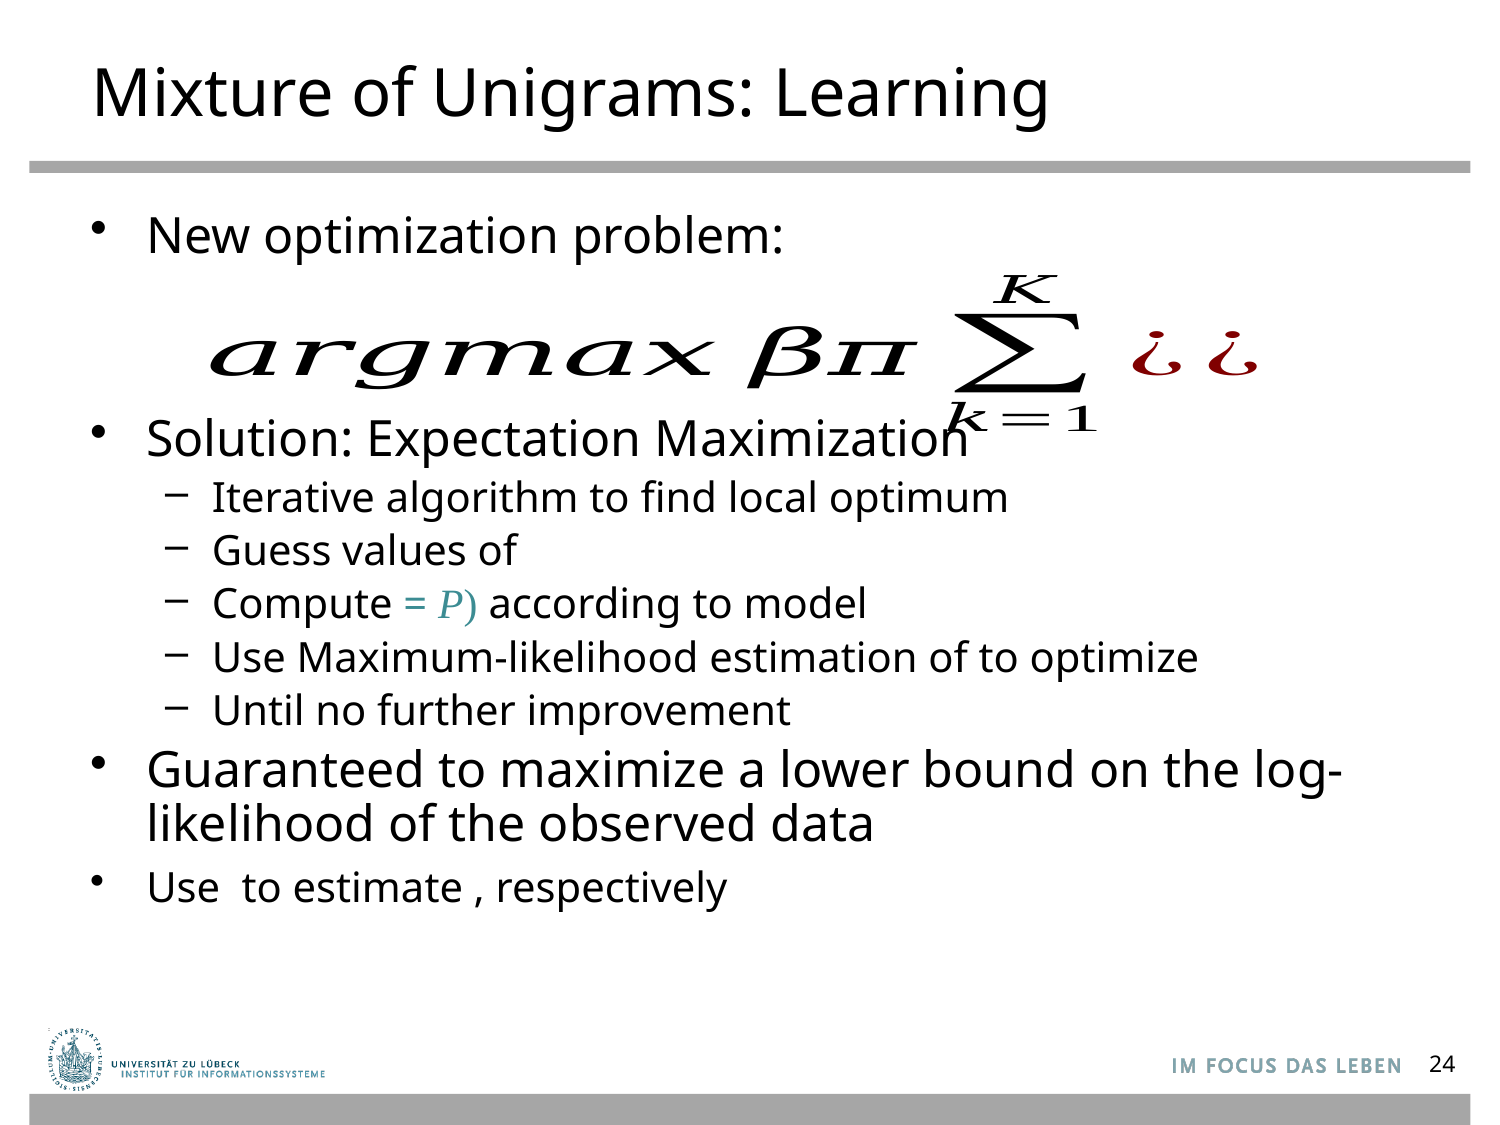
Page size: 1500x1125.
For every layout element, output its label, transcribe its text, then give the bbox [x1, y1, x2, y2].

title Mixture of Unigrams: Learning [76, 42, 1427, 126]
picture [1173, 1058, 1305, 1073]
slide_number 24 [1305, 1050, 1471, 1083]
